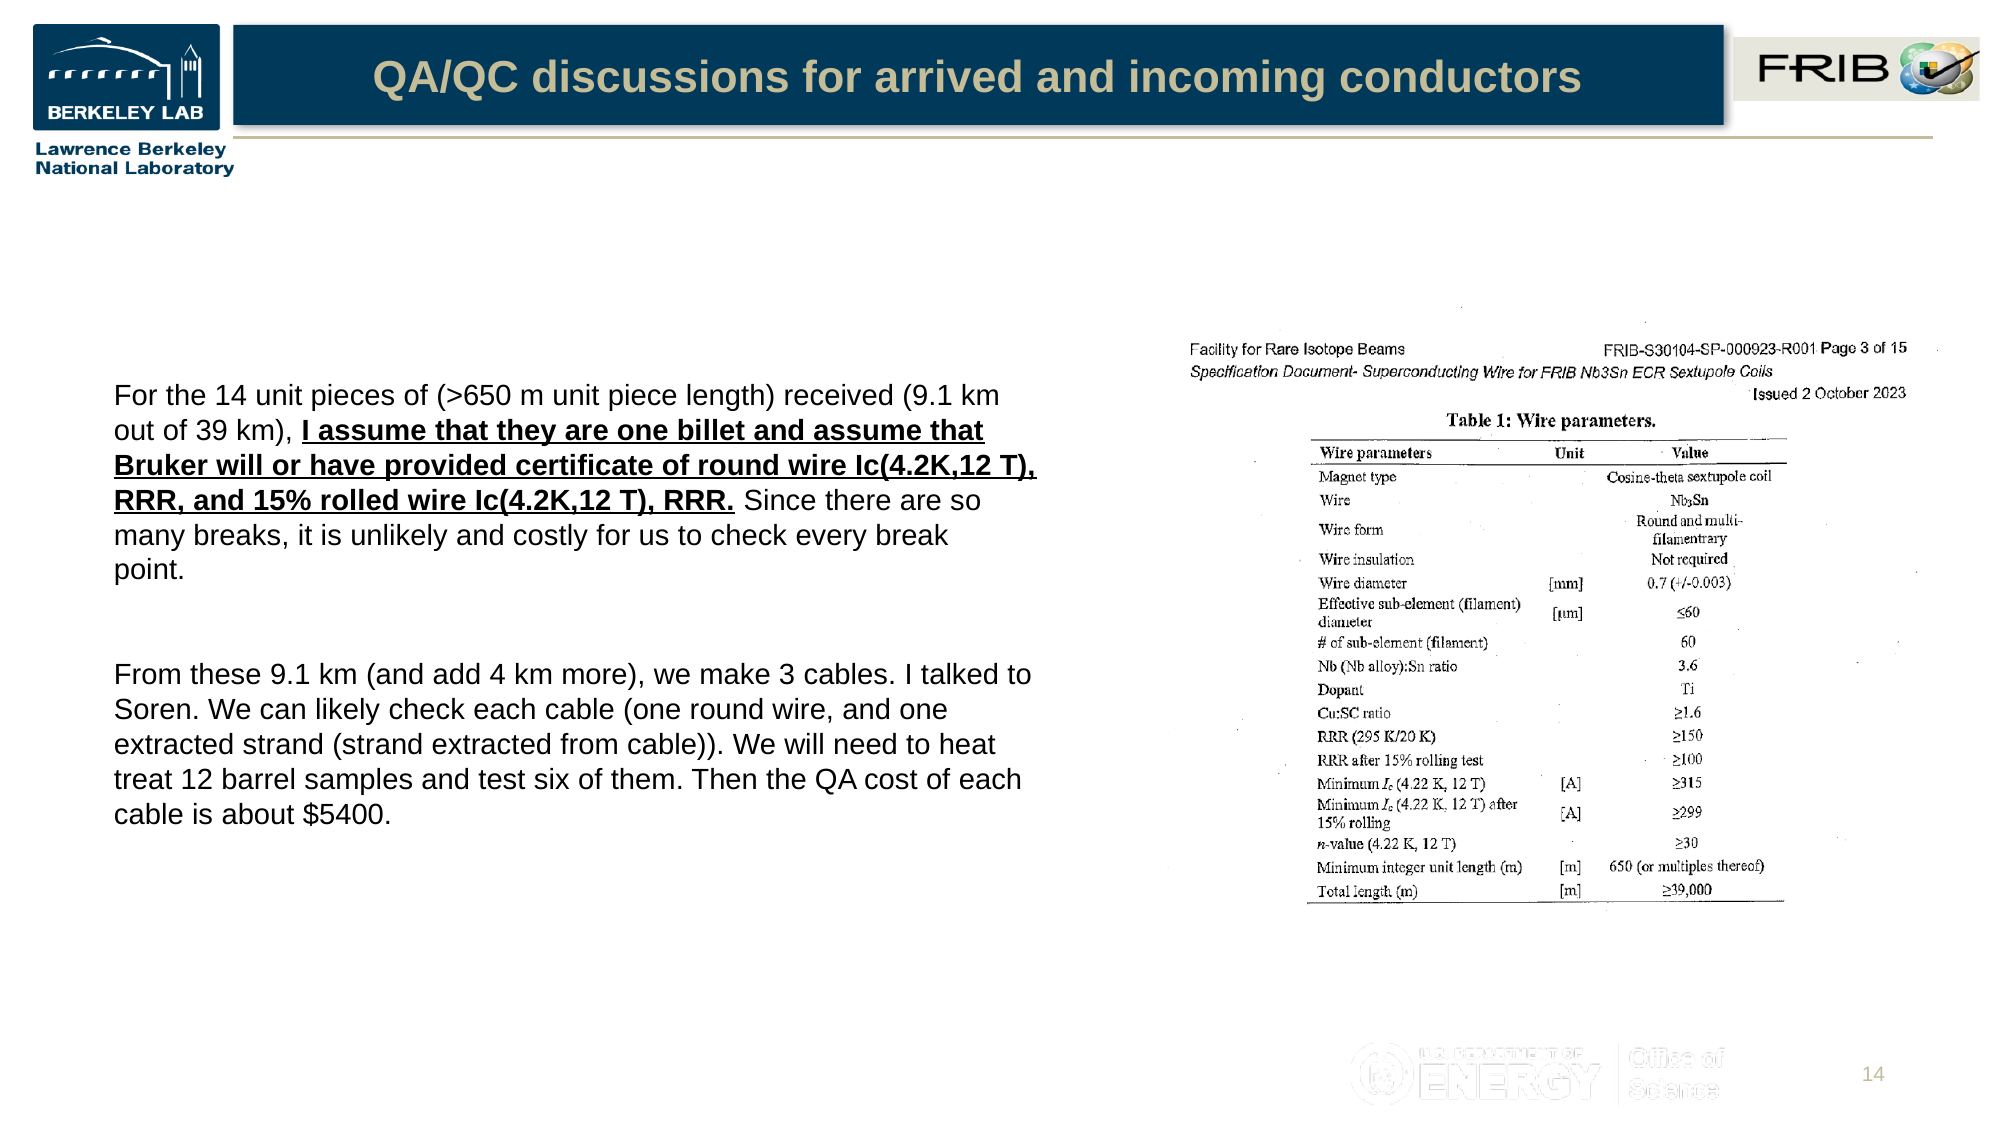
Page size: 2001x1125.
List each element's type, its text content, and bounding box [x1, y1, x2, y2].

picture [1733, 37, 1980, 101]
title QA/QC discussions for arrived and incoming conductors [233, 24, 1724, 125]
text_box For the 14 unit pieces of (>650 m unit piece length) received (9.1 km out of 39 km), I assume that they are one billet and assume that Bruker will or have provided certificate of round wire Ic(4.2K,12 T), RRR, and 15% rolled wire Ic(4.2K,12 T), RRR. Since there are so many breaks, it is unlikely and costly for us to check every break point. From these 9.1 km (and add 4 km more), we make 3 cables. I talked to Soren. We can likely check each cable (one round wire, and one extracted strand (strand extracted from cable)). We will need to heat treat 12 barrel samples and test six of them. Then the QA cost of each cable is about $5400. [98, 368, 1063, 873]
slide_number 14 [1788, 1043, 1900, 1104]
picture [1149, 277, 1953, 938]
picture [1350, 1042, 1725, 1106]
picture [33, 24, 234, 177]
